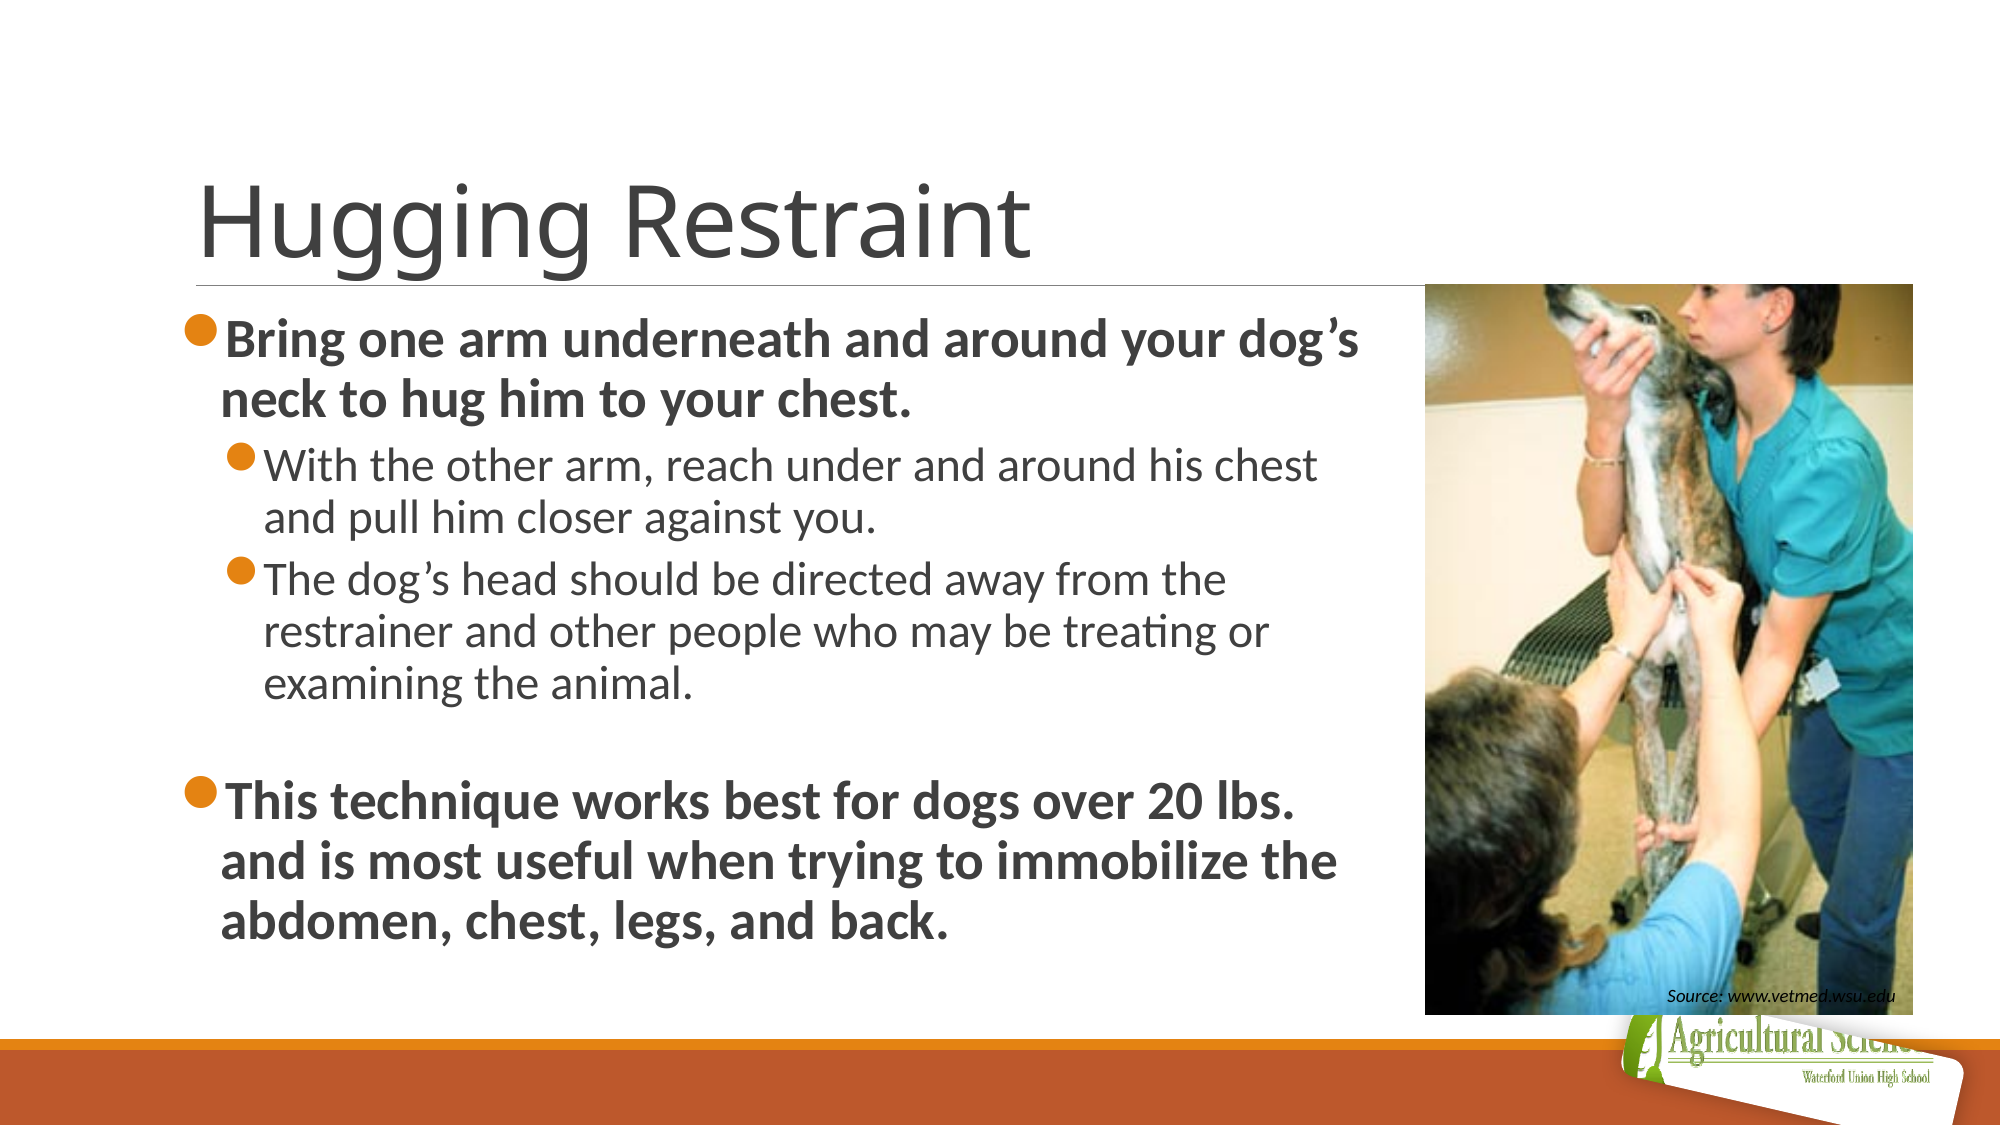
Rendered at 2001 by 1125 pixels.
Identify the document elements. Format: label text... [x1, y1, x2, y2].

title Hugging Restraint [180, 47, 1830, 285]
picture [1424, 284, 1964, 1125]
list Bring one arm underneath and around your dog’s neck to hug him to your chest. With the other arm, reach under and around his chest and pull him closer against you. The dog’s head should be directed away from the restrainer and other people who may be treating or examining the animal. This technique works best for dogs over 20 lbs. and is most useful when trying to immobilize the abdomen, chest, legs, and back. [180, 302, 1375, 963]
